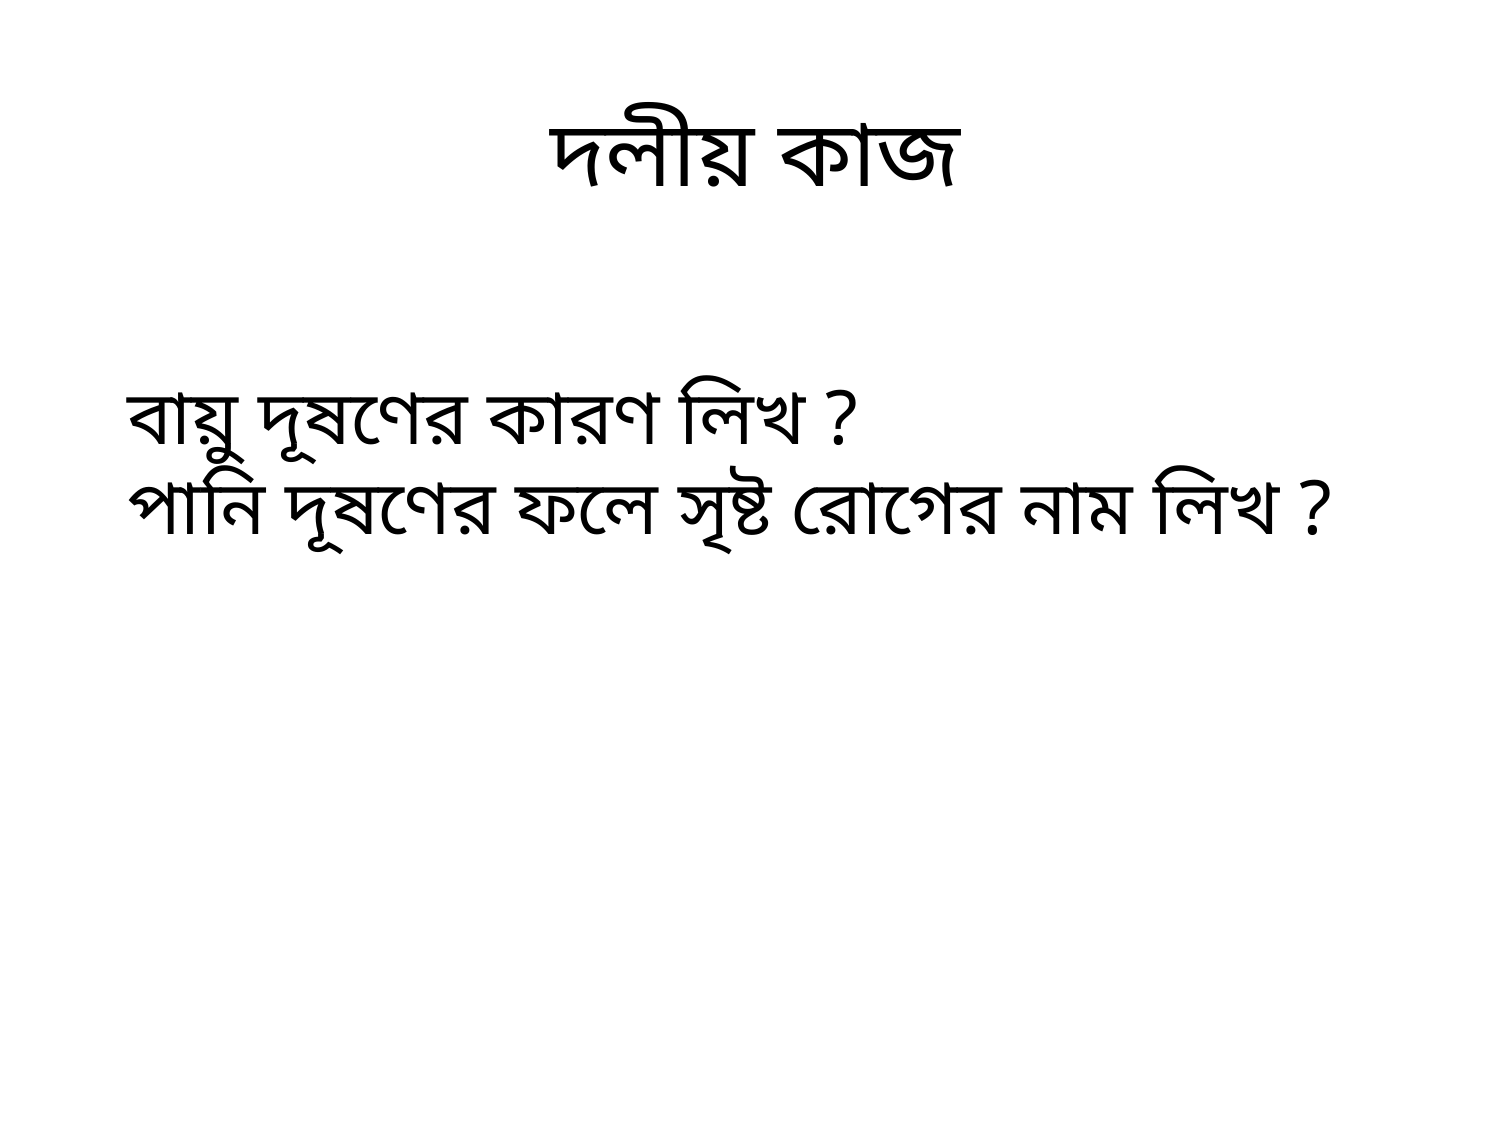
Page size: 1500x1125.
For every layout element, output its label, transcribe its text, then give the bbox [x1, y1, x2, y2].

text_box বায়ু দূষণের কারণ লিখ ? পানি দূষণের ফলে সৃষ্ট রোগের নাম লিখ ? [112, 362, 1350, 558]
text_box দলীয় কাজ [437, 87, 1075, 213]
